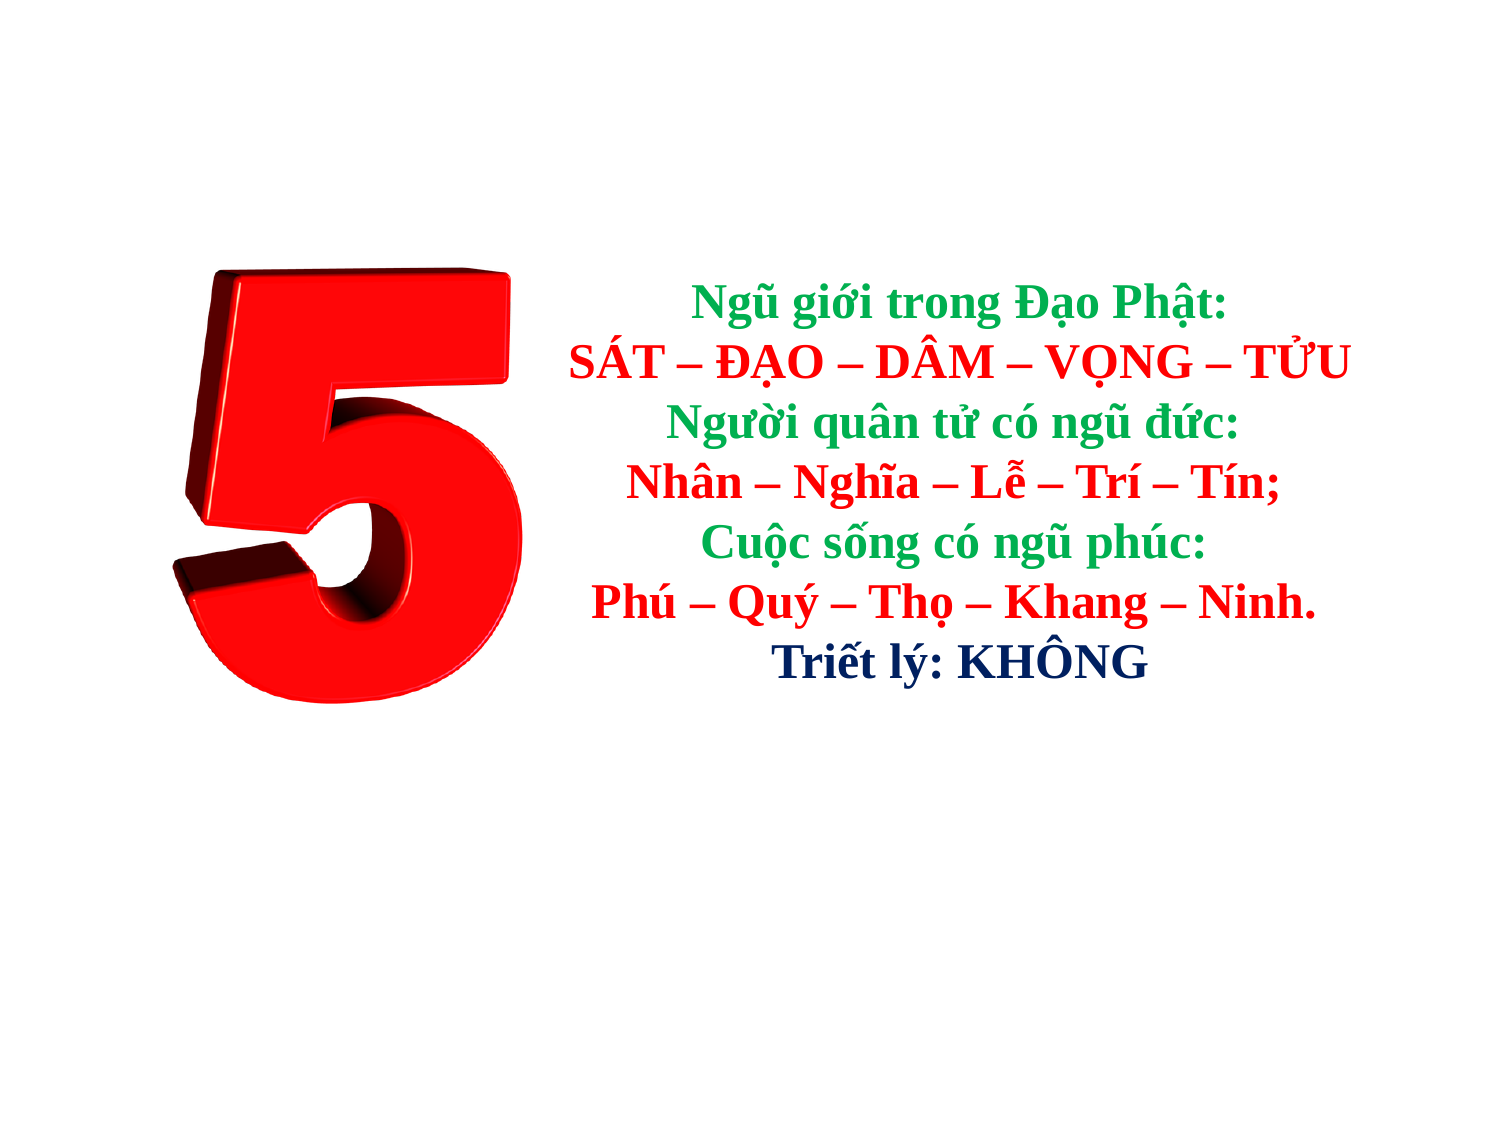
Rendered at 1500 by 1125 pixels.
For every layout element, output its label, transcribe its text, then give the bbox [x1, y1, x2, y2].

picture [62, 189, 627, 776]
text_box Ngũ giới trong Đạo Phật: SÁT – ĐẠO – DÂM – VỌNG – TỬU Người quân tử có ngũ đức: Nhân – Nghĩa – Lễ – Trí – Tín; Cuộc sống có ngũ phúc: Phú – Quý – Thọ – Khang – Ninh. Triết lý: KHÔNG [631, 260, 1388, 696]
